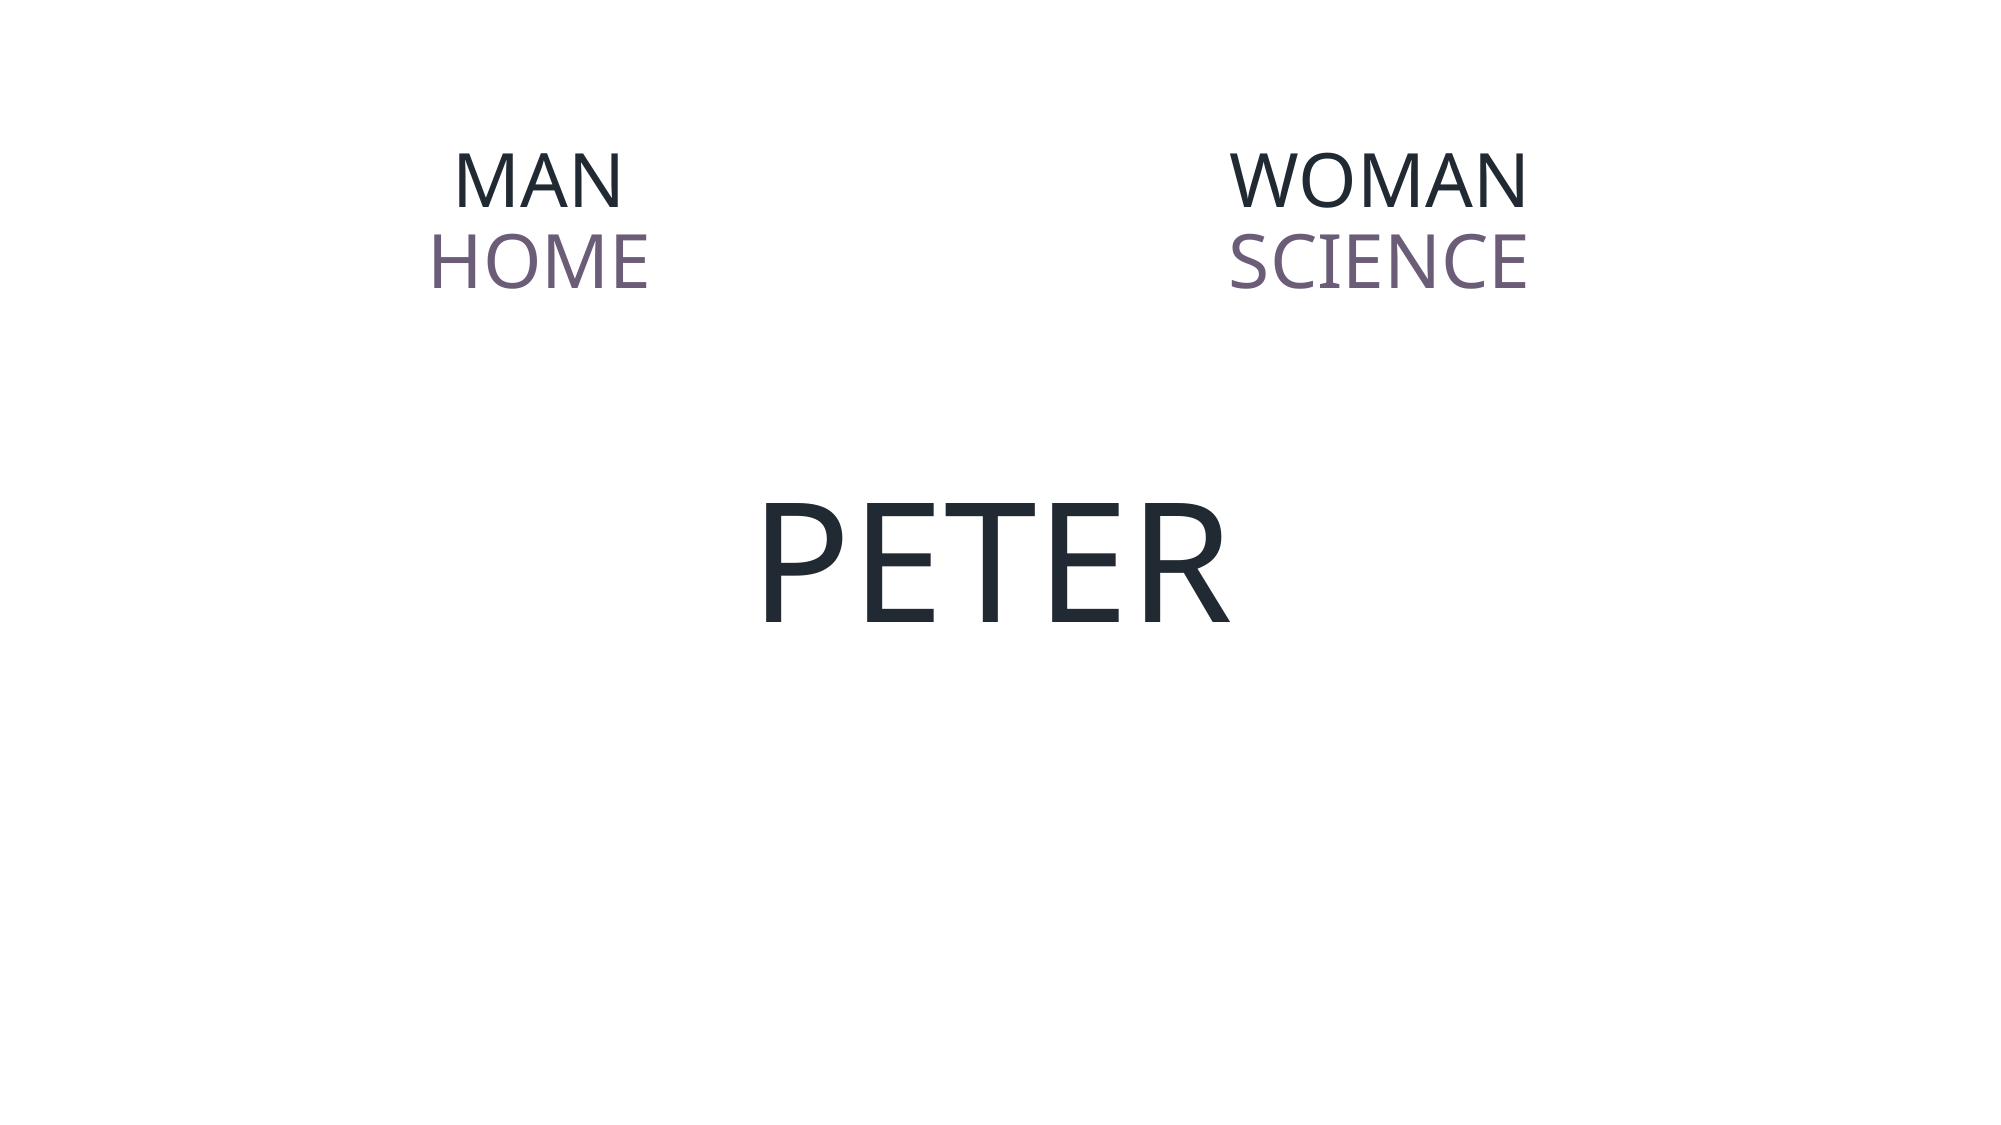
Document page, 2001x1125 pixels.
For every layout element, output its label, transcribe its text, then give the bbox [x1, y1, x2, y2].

text_box PETER [455, 491, 1529, 666]
text_box MAN HOME [340, 108, 739, 312]
text_box WOMAN SCIENCE [1181, 108, 1579, 312]
